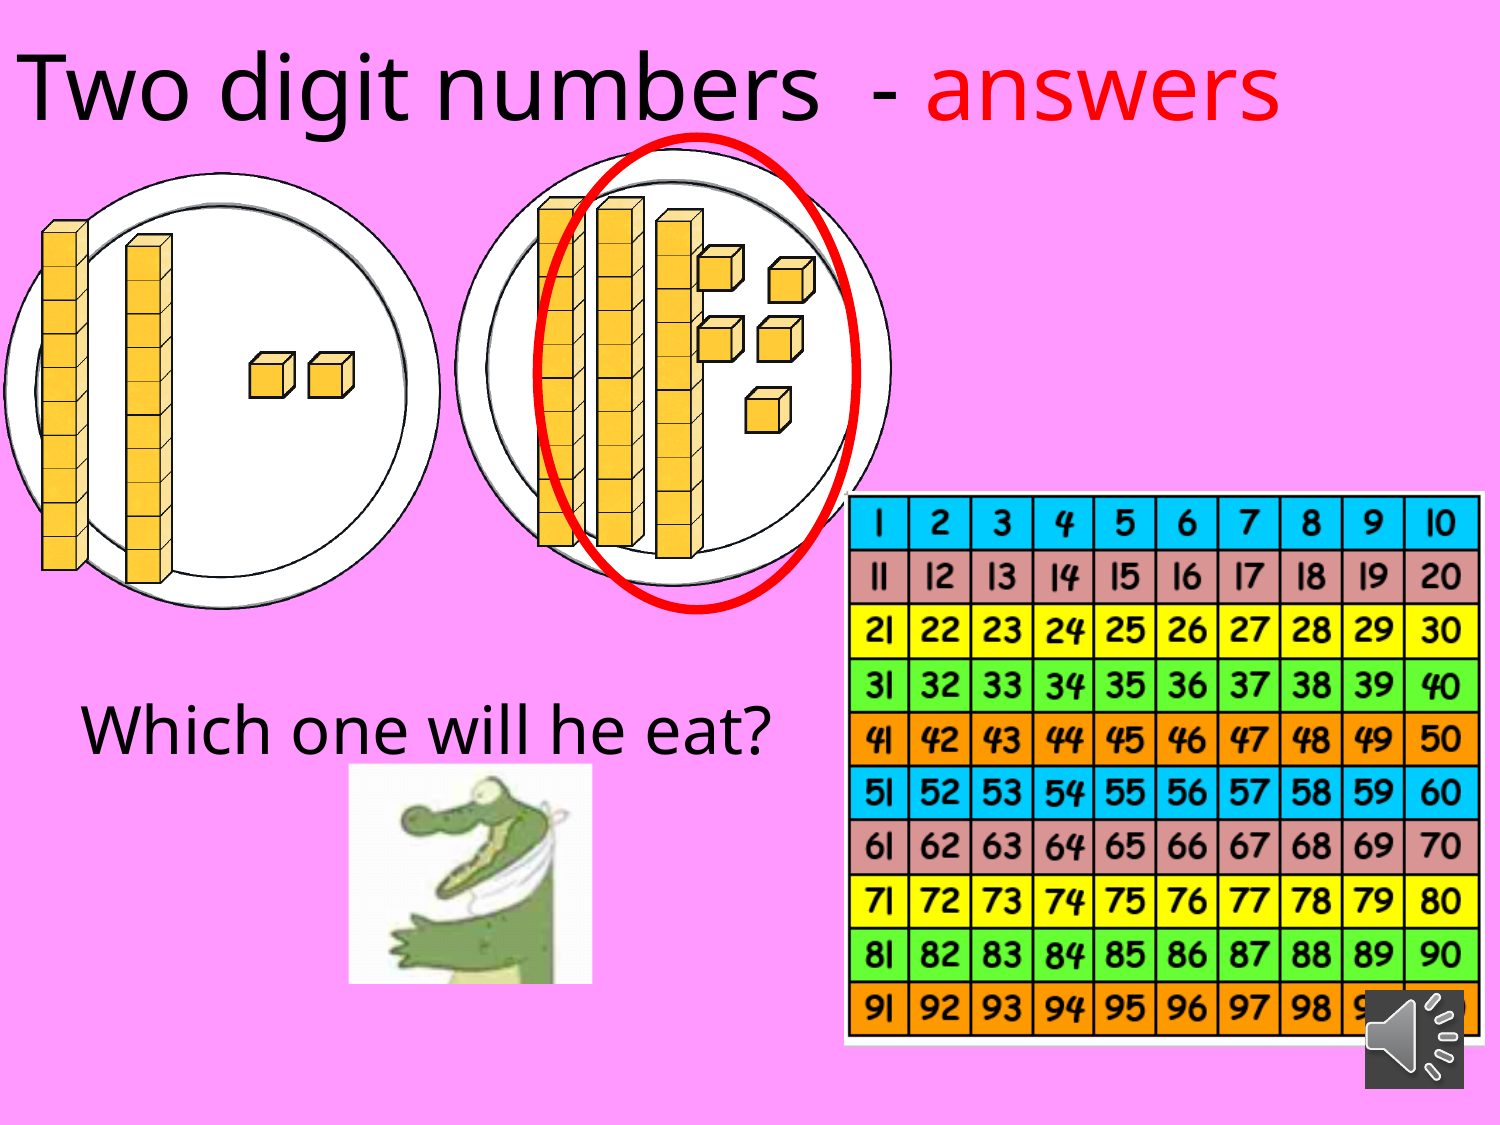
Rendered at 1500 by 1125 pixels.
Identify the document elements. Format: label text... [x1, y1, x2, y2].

text_box [637, 595, 757, 612]
text_box [646, 135, 748, 147]
text_box Two digit numbers - answers [1, 3, 1449, 164]
text_box Which one will he eat? [65, 680, 789, 776]
picture [350, 751, 592, 996]
picture [2, 172, 441, 610]
picture [454, 148, 1485, 1090]
